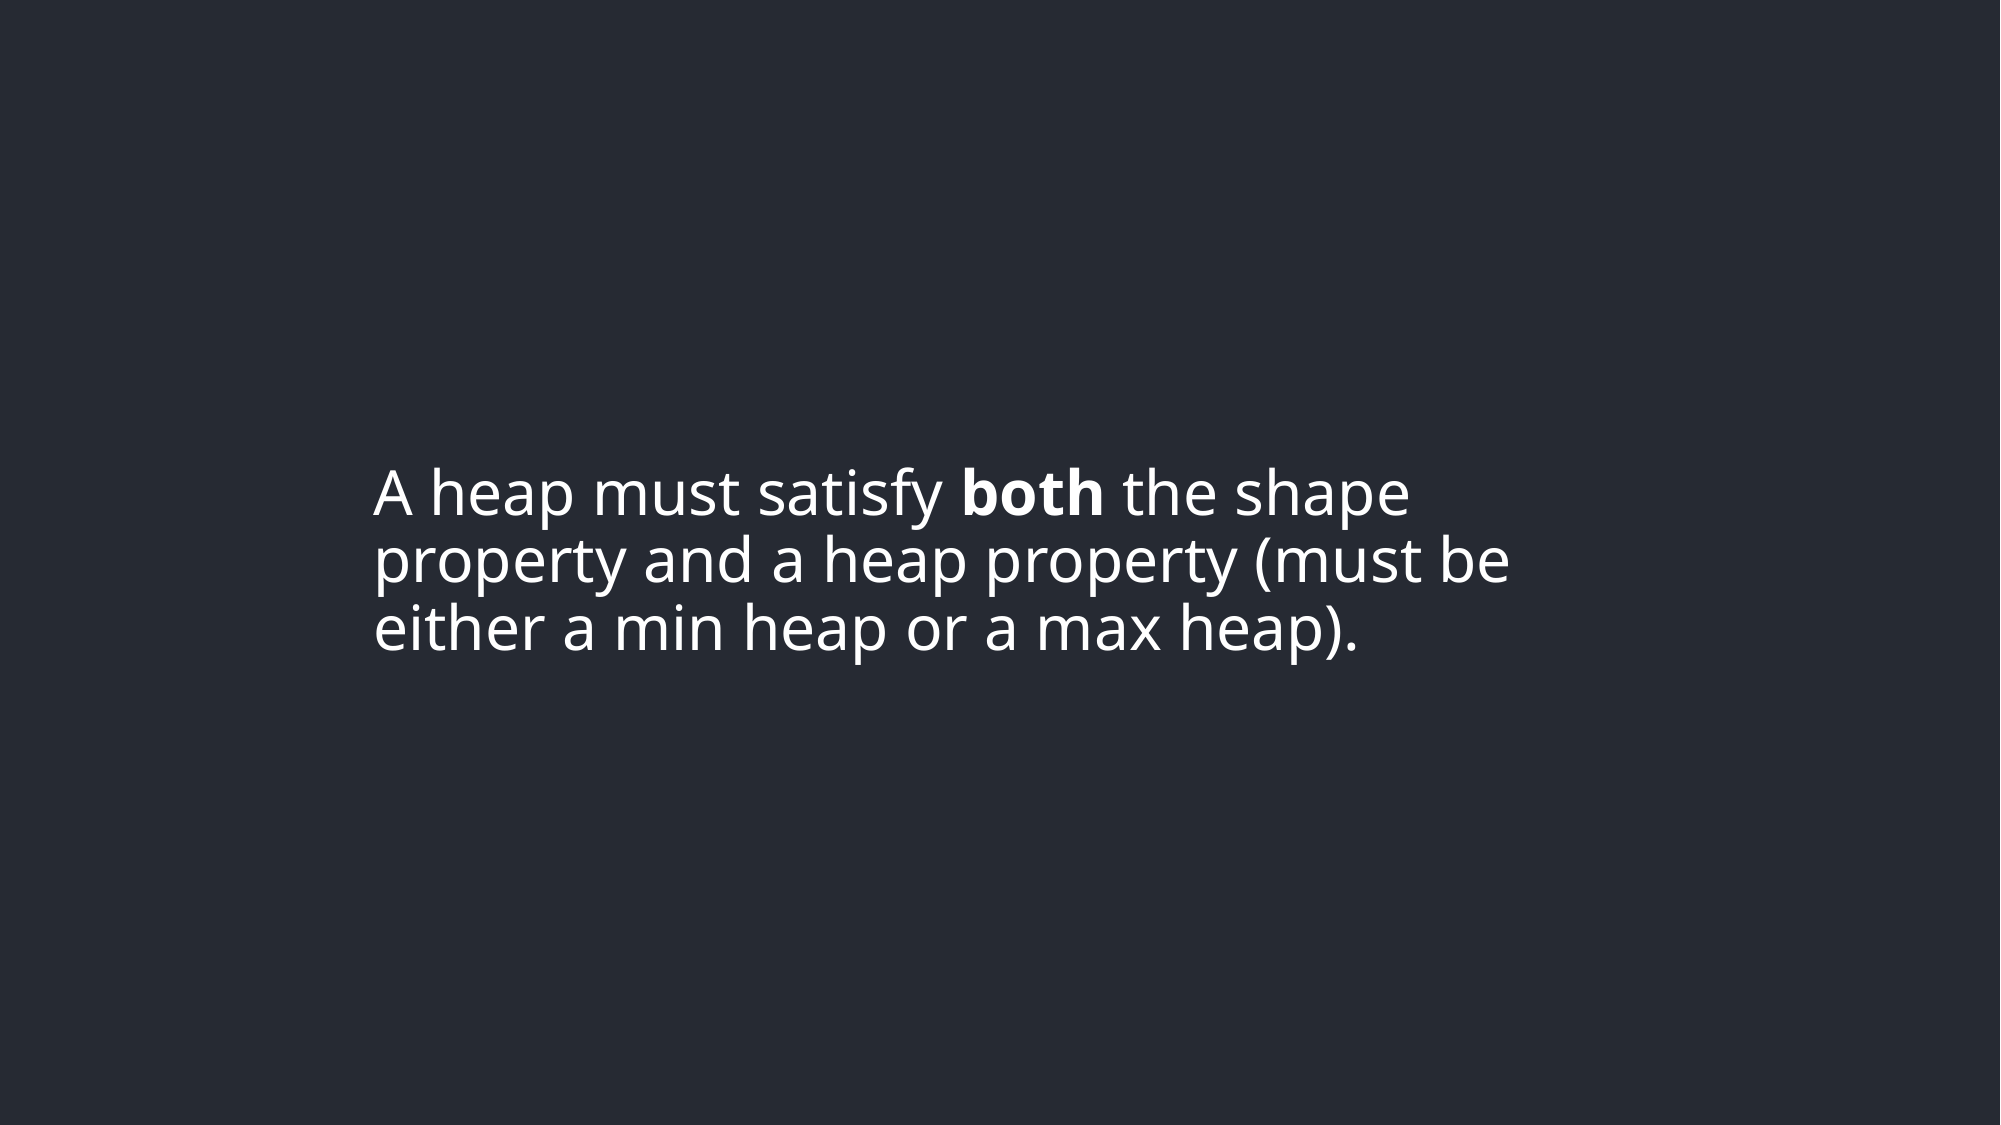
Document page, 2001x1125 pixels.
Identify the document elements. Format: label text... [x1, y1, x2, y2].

title A heap must satisfy both the shape property and a heap property (must be either a min heap or a max heap). [358, 453, 1642, 672]
